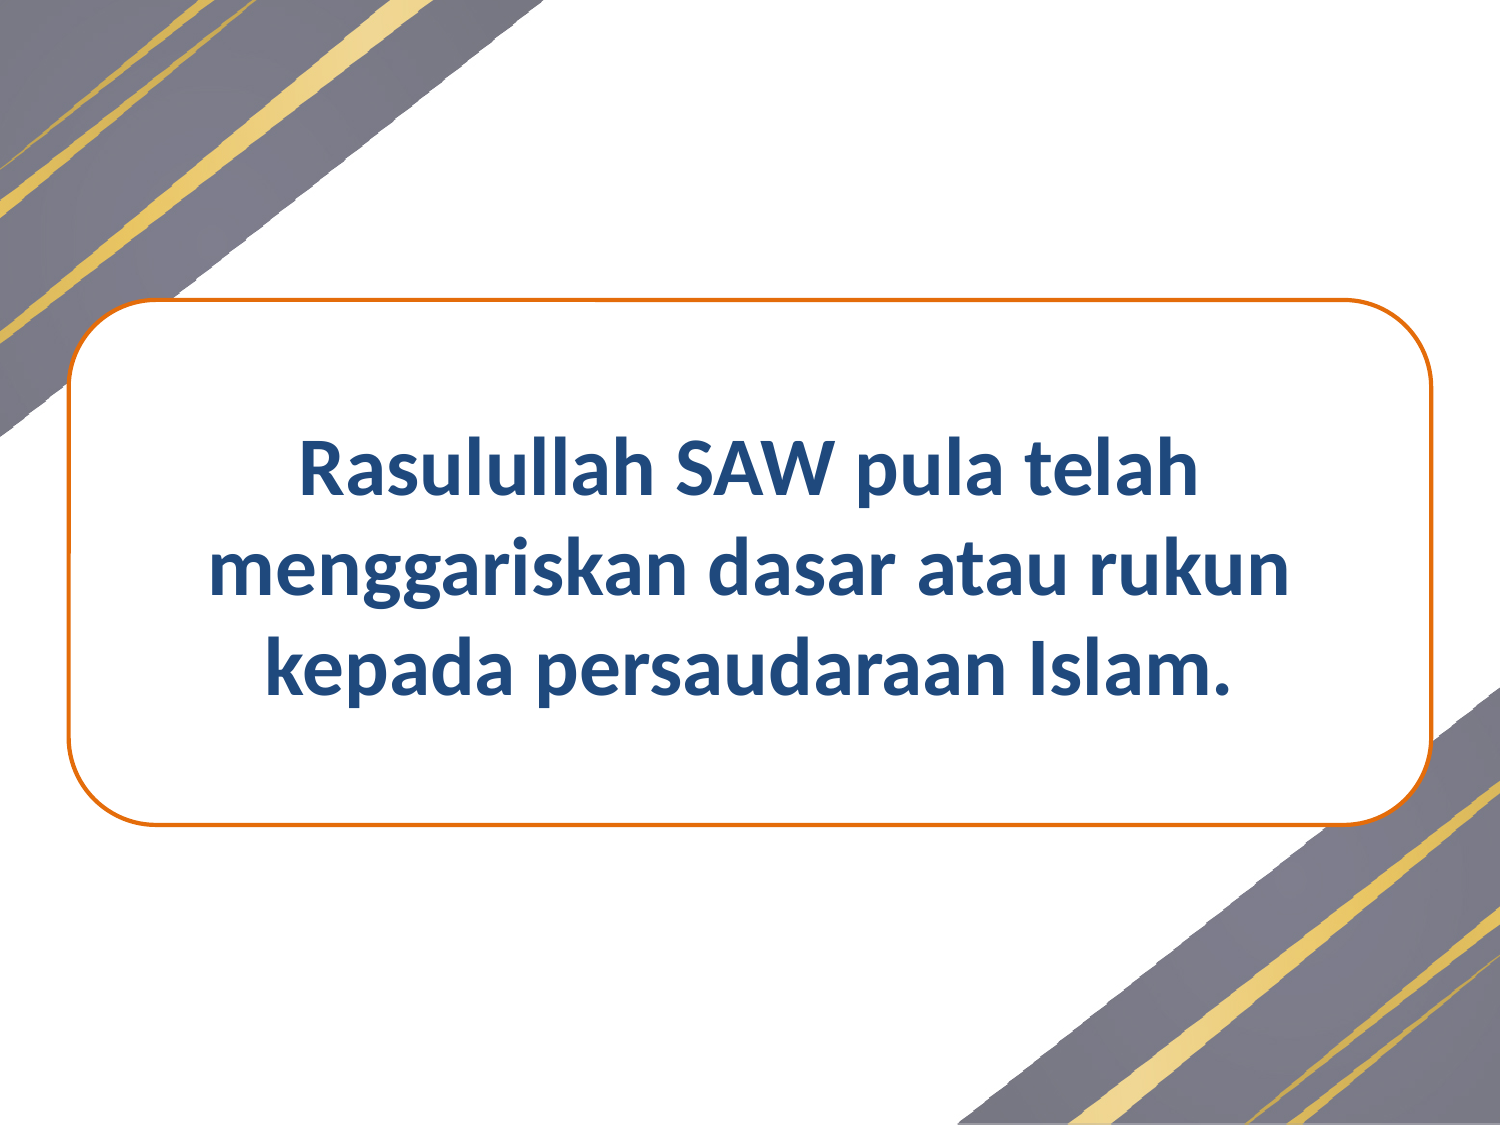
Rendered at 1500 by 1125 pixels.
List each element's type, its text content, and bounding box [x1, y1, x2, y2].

picture [0, 0, 1500, 1125]
text_box Rasulullah SAW pula telah menggariskan dasar atau rukun kepada persaudaraan Islam. [66, 297, 1434, 828]
